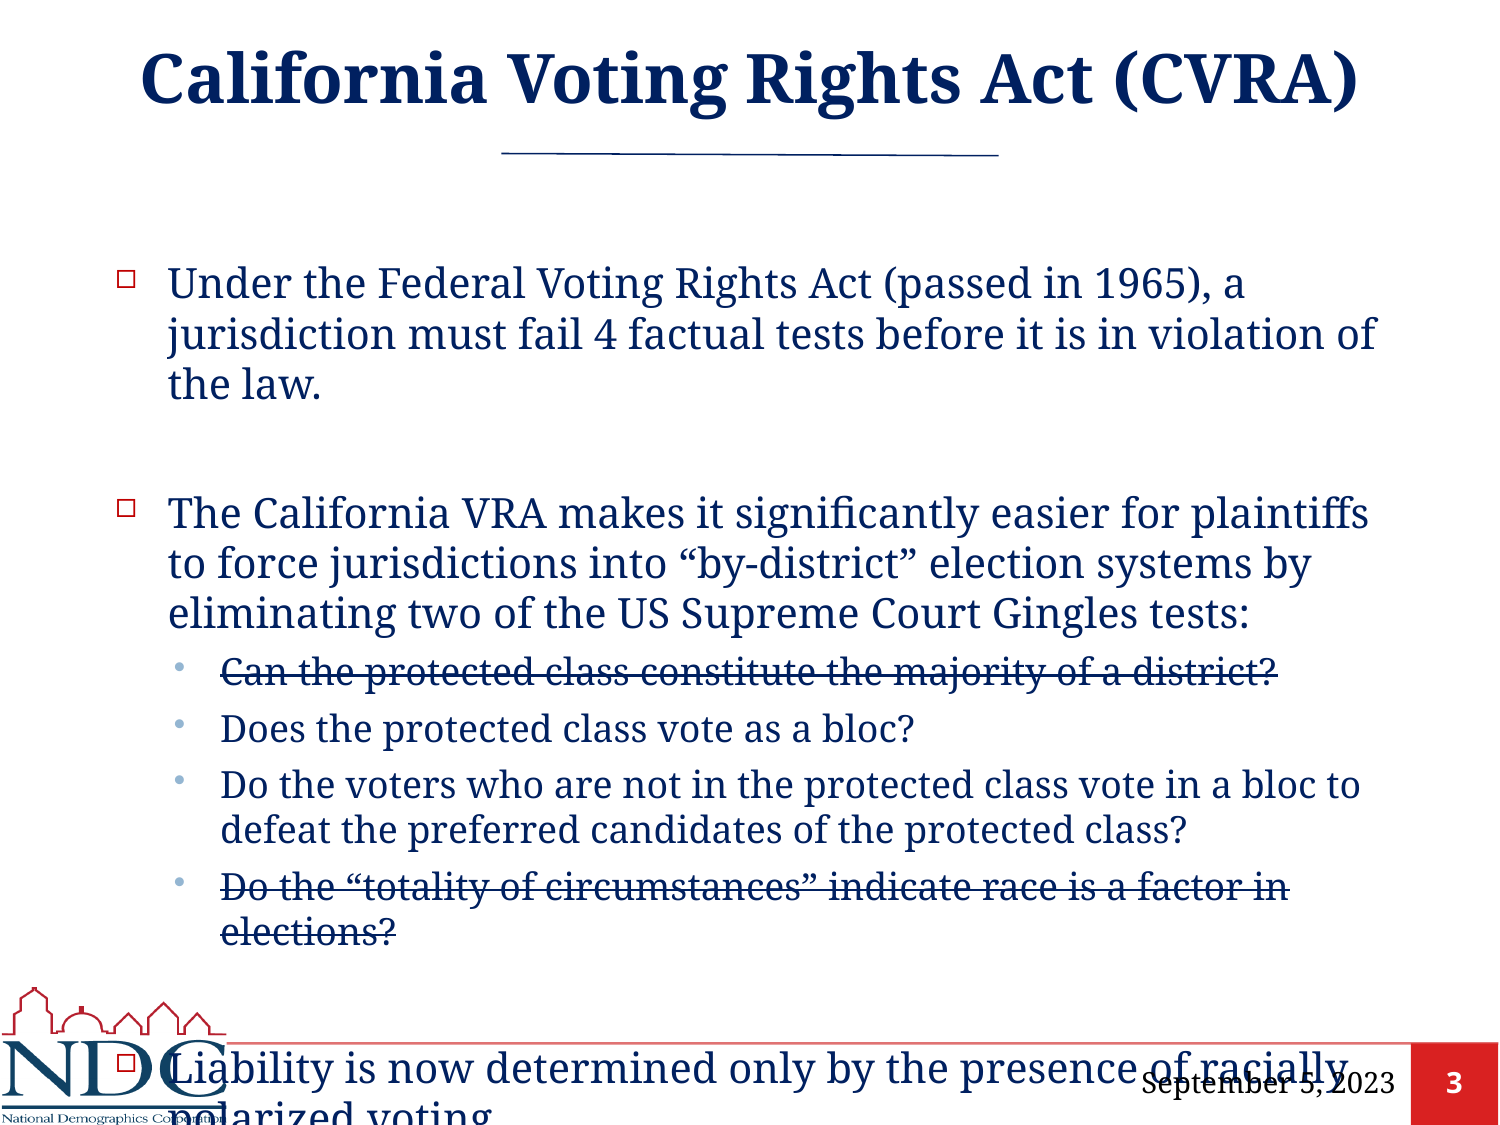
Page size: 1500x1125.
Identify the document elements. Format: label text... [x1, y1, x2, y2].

list Under the Federal Voting Rights Act (passed in 1965), a jurisdiction must fail 4 factual tests before it is in violation of the law. The California VRA makes it significantly easier for plaintiffs to force jurisdictions into “by-district” election systems by eliminating two of the US Supreme Court Gingles tests: Can the protected class constitute the majority of a district? Does the protected class vote as a bloc? Do the voters who are not in the protected class vote in a bloc to defeat the preferred candidates of the protected class? Do the “totality of circumstances” indicate race is a factor in elections? Liability is now determined only by the presence of racially polarized voting [100, 249, 1411, 1088]
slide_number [973, 1051, 1411, 1112]
title California Voting Rights Act (CVRA) [0, 1, 1500, 152]
